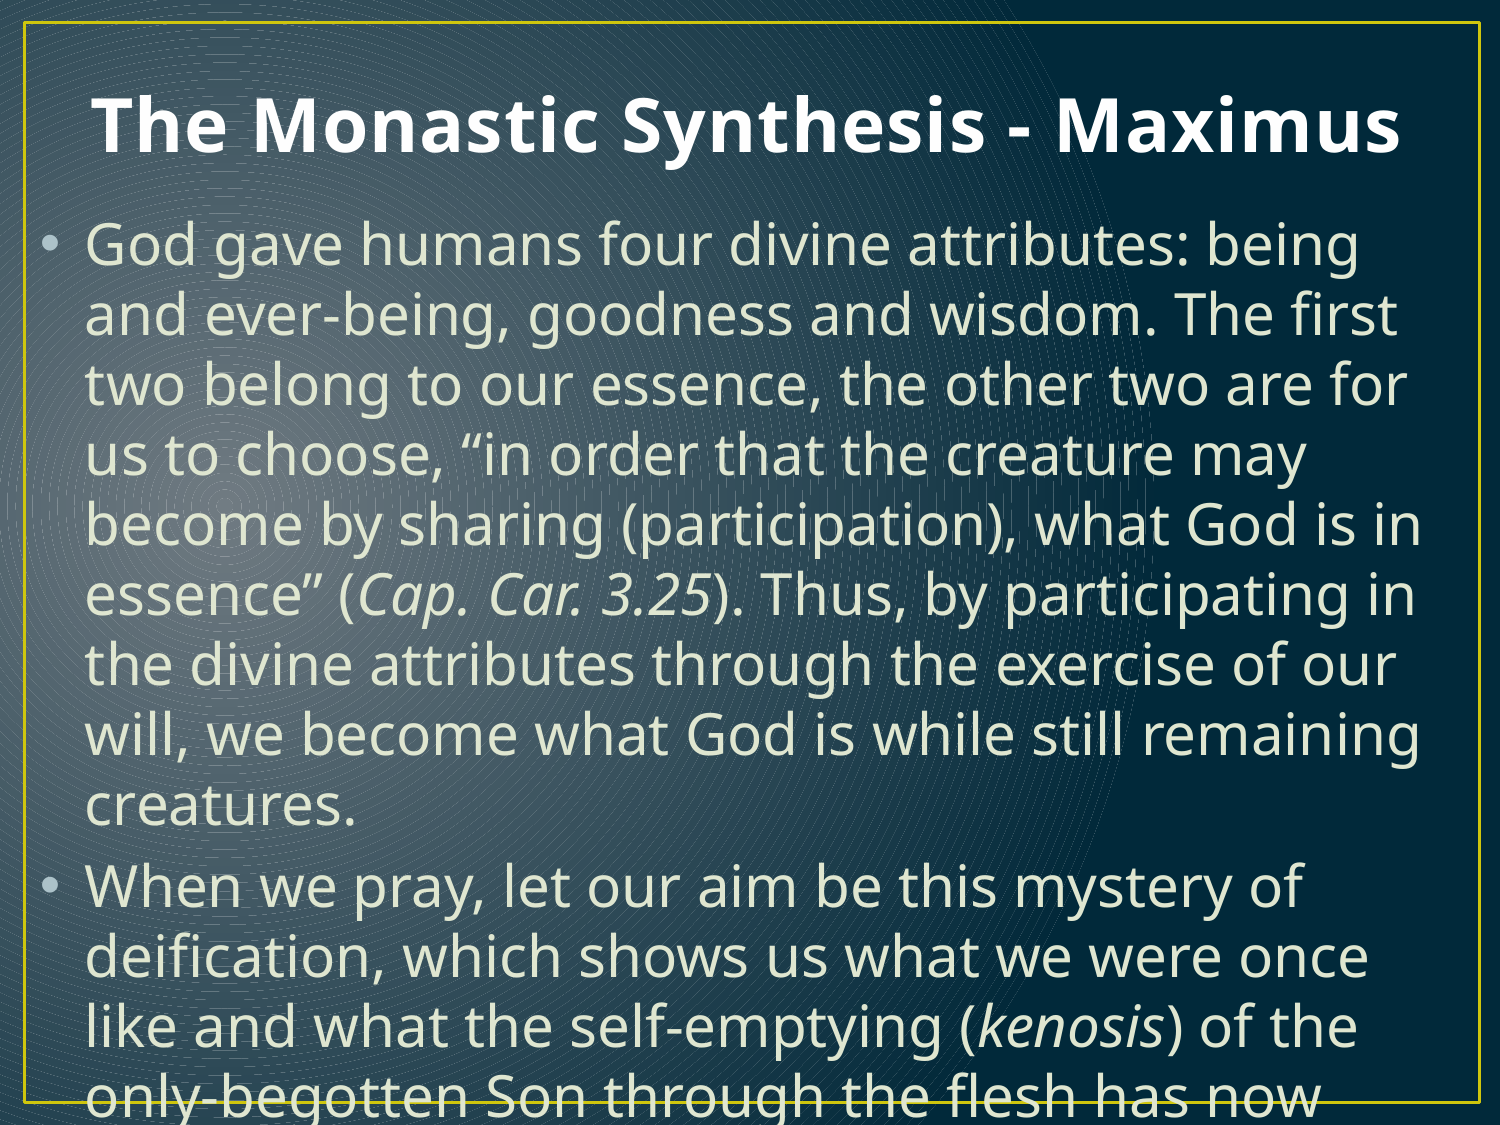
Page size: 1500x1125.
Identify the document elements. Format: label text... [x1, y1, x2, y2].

title The Monastic Synthesis - Maximus [75, 24, 1425, 175]
list God gave humans four divine attributes: being and ever-being, goodness and wisdom. The first two belong to our essence, the other two are for us to choose, “in order that the creature may become by sharing (participation), what God is in essence” (Cap. Car. 3.25). Thus, by participating in the divine attributes through the exercise of our will, we become what God is while still remaining creatures. When we pray, let our aim be this mystery of deiﬁcation, which shows us what we were once like and what the self-emptying (kenosis) of the only-begotten Son through the ﬂesh has now made us . . . . (Or. Dom. 5) [24, 200, 1475, 1088]
